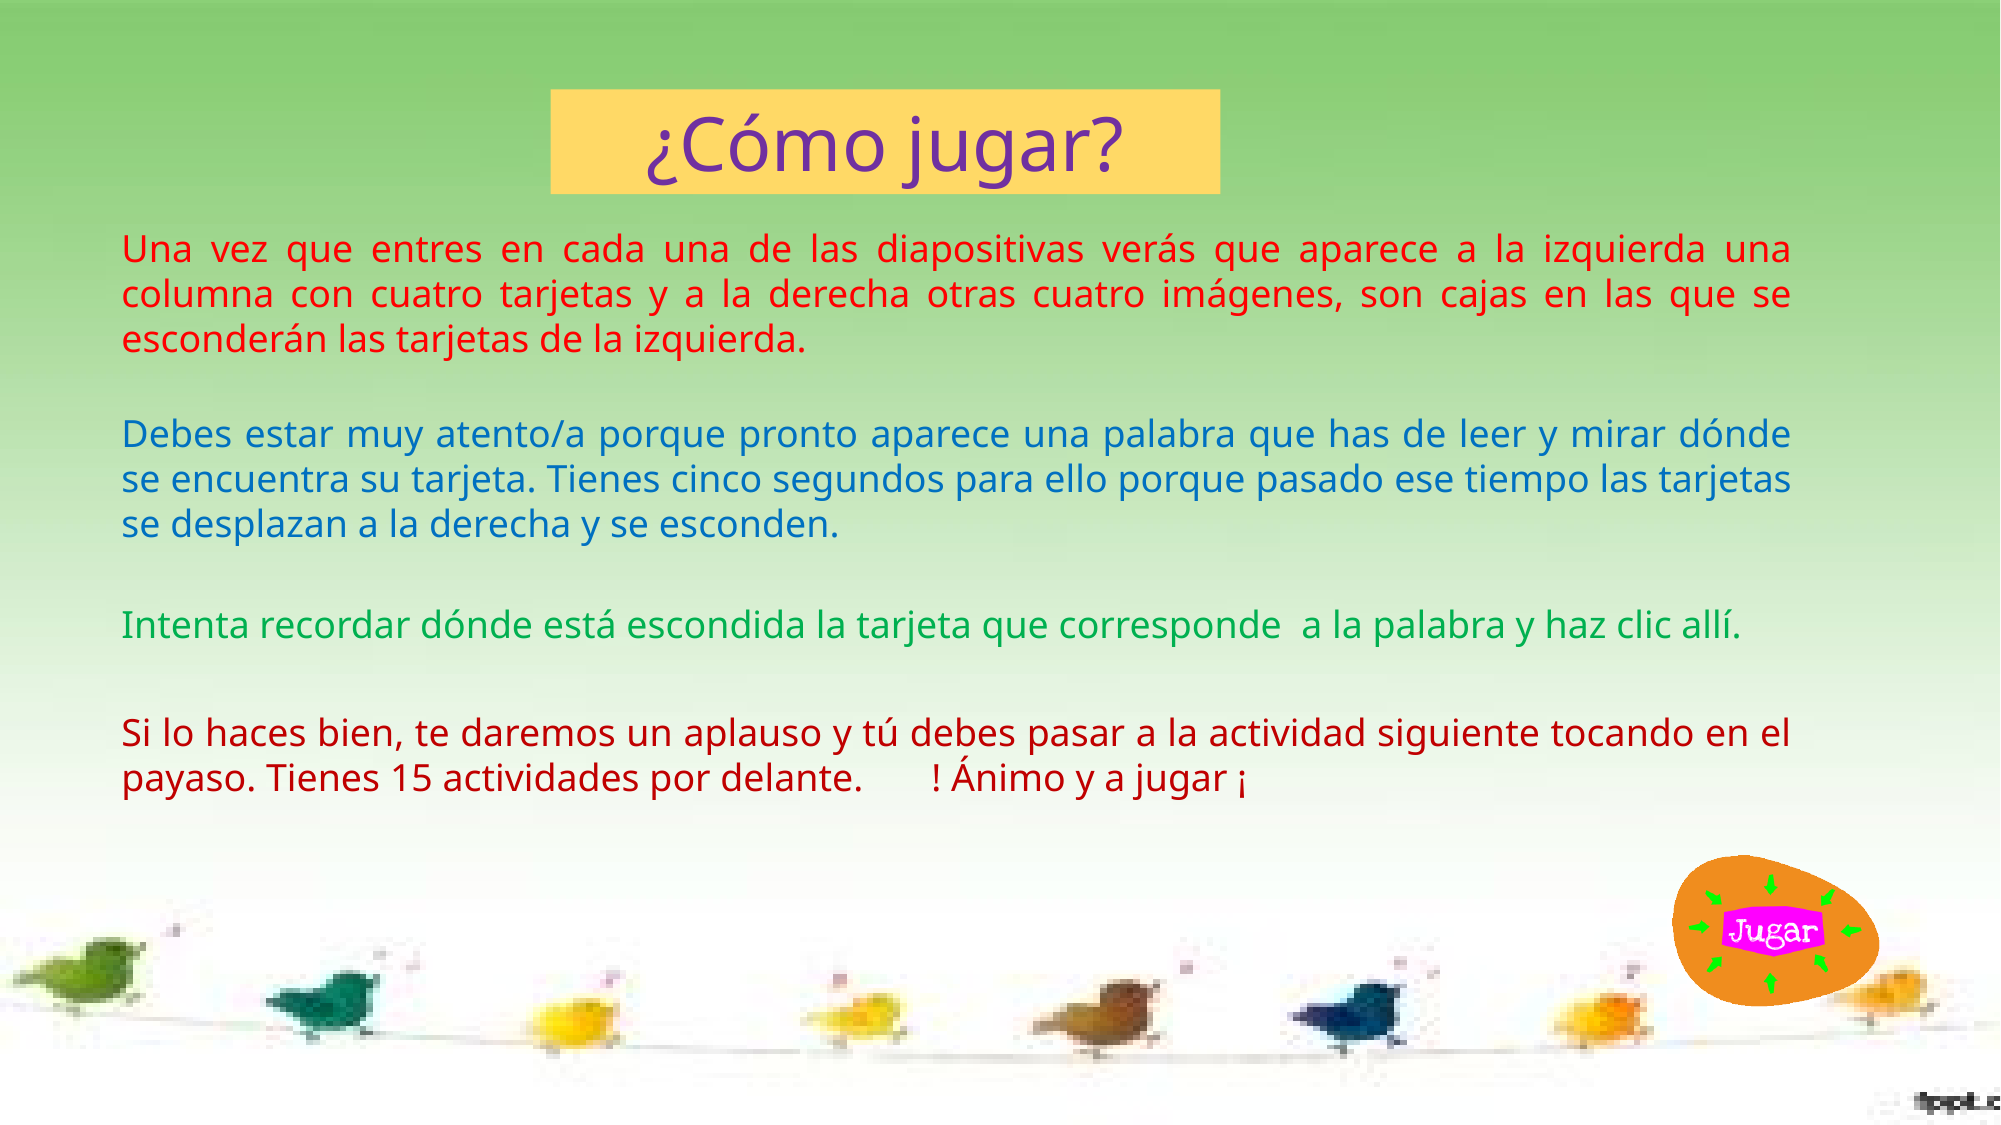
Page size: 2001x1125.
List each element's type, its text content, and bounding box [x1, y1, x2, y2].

text_box Debes estar muy atento/a porque pronto aparece una palabra que has de leer y mirar dónde se encuentra su tarjeta. Tienes cinco segundos para ello porque pasado ese tiempo las tarjetas se desplazan a la derecha y se esconden. [106, 402, 1809, 553]
text_box Si lo haces bien, te daremos un aplauso y tú debes pasar a la actividad siguiente tocando en el payaso. Tienes 15 actividades por delante. ! Ánimo y a jugar ¡ [106, 701, 1809, 807]
text_box ¿Cómo jugar? [550, 89, 1221, 195]
text_box Una vez que entres en cada una de las diapositivas verás que aparece a la izquierda una columna con cuatro tarjetas y a la derecha otras cuatro imágenes, son cajas en las que se esconderán las tarjetas de la izquierda. [106, 217, 1809, 367]
picture [0, 0, 2001, 1125]
text_box Intenta recordar dónde está escondida la tarjeta que corresponde a la palabra y haz clic allí. [106, 593, 1809, 654]
